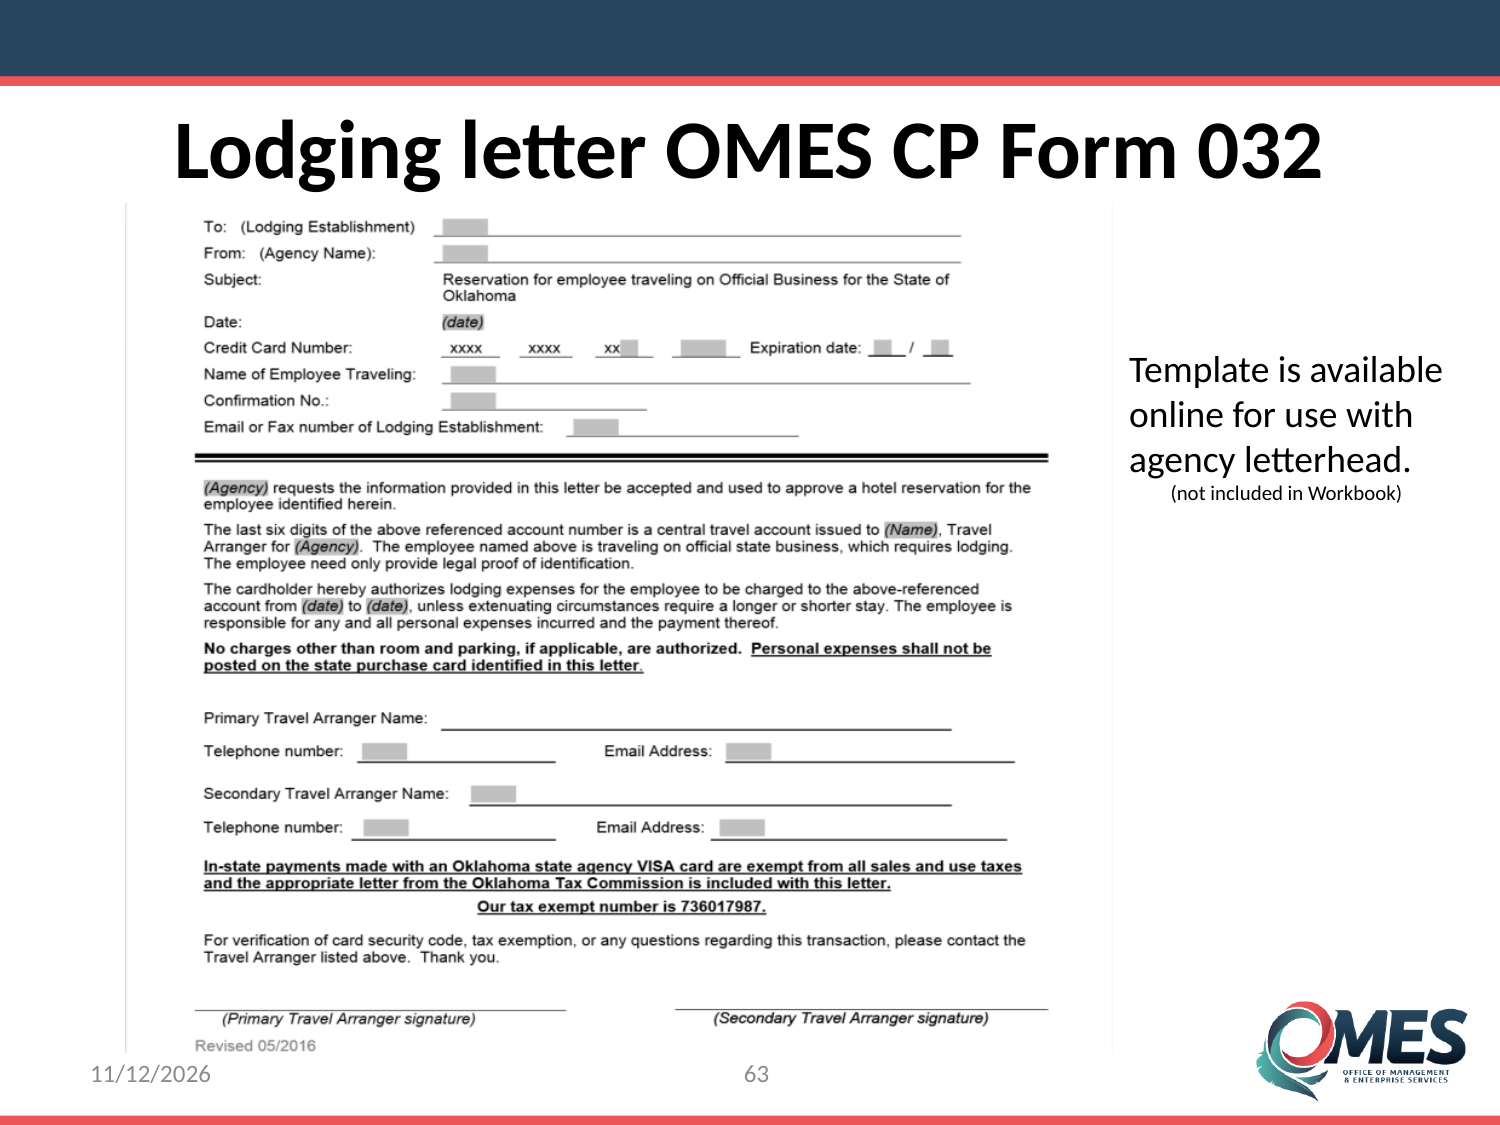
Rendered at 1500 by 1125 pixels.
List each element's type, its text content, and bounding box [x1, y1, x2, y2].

picture [0, 0, 1500, 87]
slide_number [75, 1042, 425, 1103]
slide_number 63 [675, 1061, 839, 1103]
text_box Template is available online for use with agency letterhead. (not included in Workbook) [1116, 337, 1459, 513]
text_box Lodging letter OMES CP Form 032 [0, 87, 1500, 203]
picture [0, 203, 1500, 1125]
